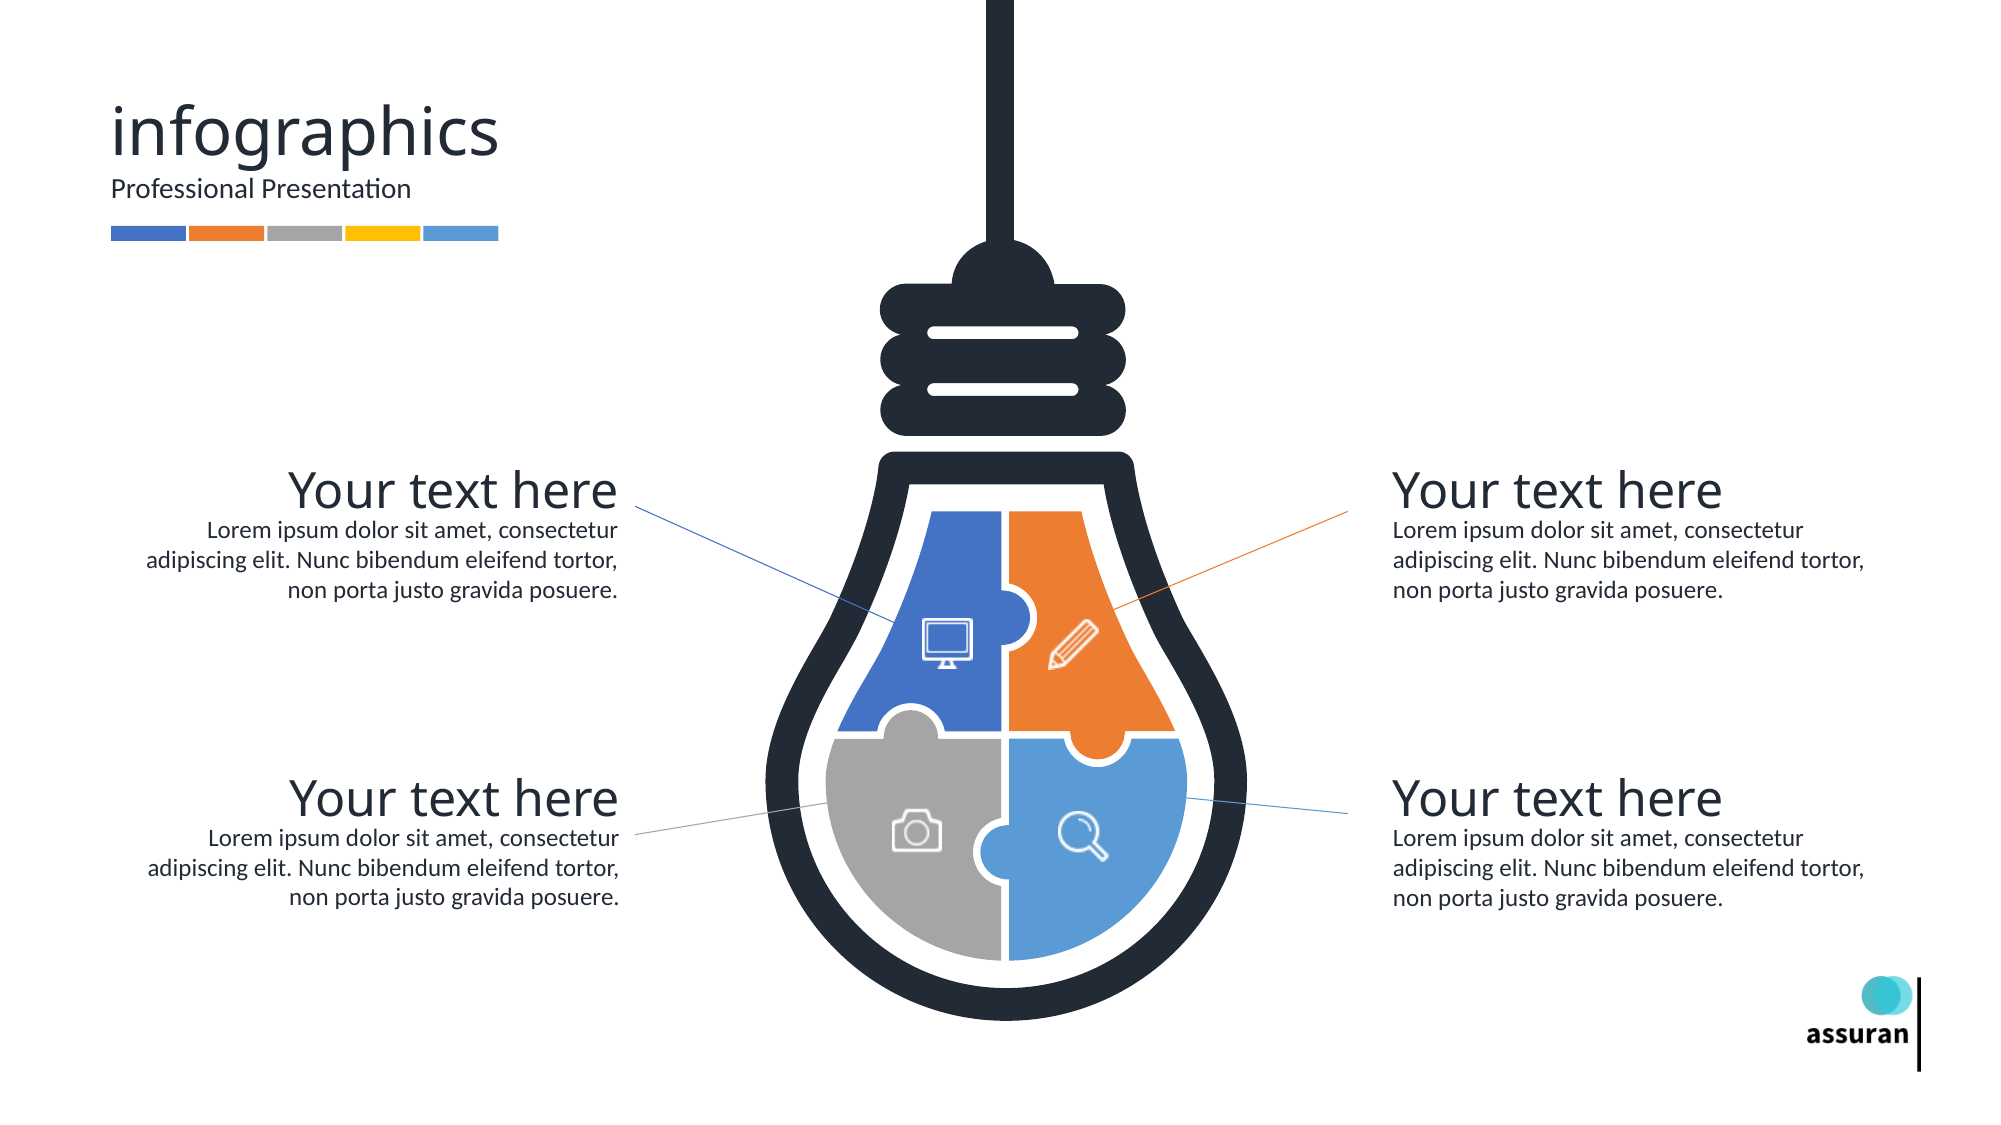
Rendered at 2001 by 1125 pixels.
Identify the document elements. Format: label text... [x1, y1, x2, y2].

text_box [1107, 511, 1348, 613]
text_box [634, 794, 880, 835]
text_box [765, 238, 1247, 1021]
picture [1058, 811, 1109, 862]
text_box Lorem ipsum dolor sit amet, consectetur adipiscing elit. Nunc bibendum eleifend tortor, non porta justo gravida posuere. [1378, 527, 1898, 611]
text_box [1147, 794, 1348, 814]
text_box Your text here [114, 451, 634, 527]
text_box Lorem ipsum dolor sit amet, consectetur adipiscing elit. Nunc bibendum eleifend tortor, non porta justo gravida posuere. [116, 834, 636, 919]
text_box Your text here [1378, 759, 1898, 835]
text_box Lorem ipsum dolor sit amet, consectetur adipiscing elit. Nunc bibendum eleifend tortor, non porta justo gravida posuere. [1378, 835, 1898, 919]
picture [1048, 619, 1099, 670]
text_box Lorem ipsum dolor sit amet, consectetur adipiscing elit. Nunc bibendum eleifend tortor, non porta justo gravida posuere. [114, 527, 634, 611]
text_box Your text here [116, 758, 636, 834]
picture [922, 618, 973, 669]
picture [1807, 976, 1921, 1072]
picture [891, 806, 943, 857]
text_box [96, 81, 1059, 241]
text_box Your text here [1378, 451, 1898, 527]
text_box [635, 506, 918, 634]
